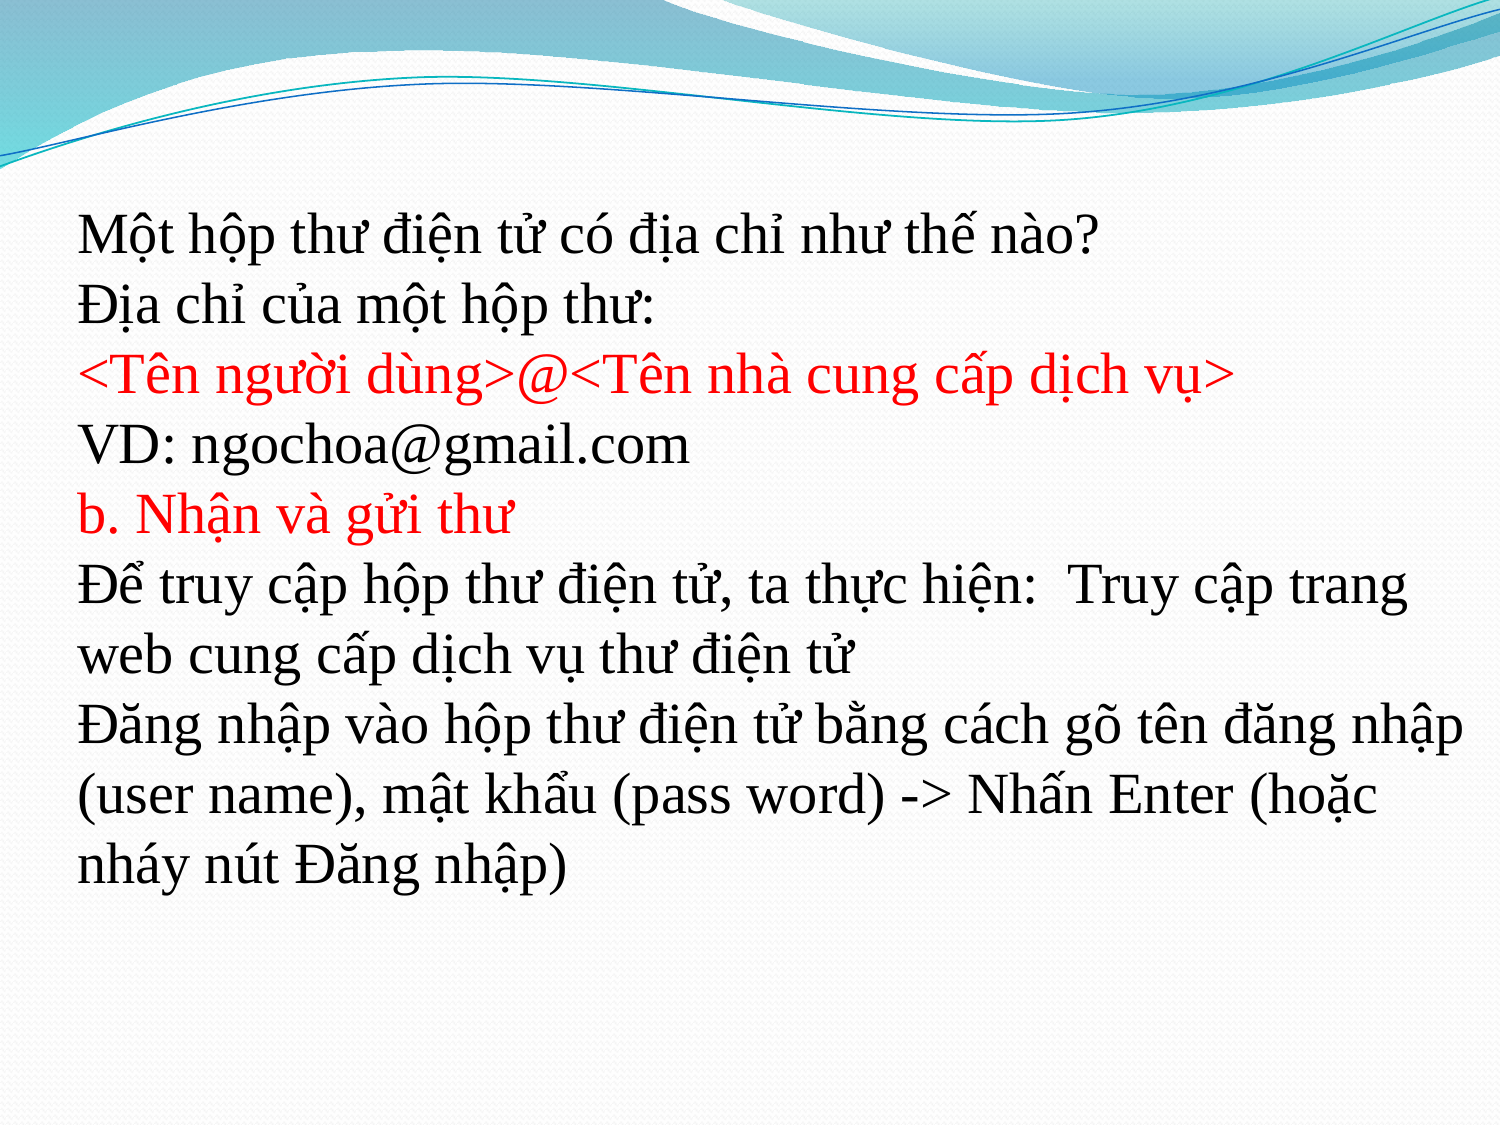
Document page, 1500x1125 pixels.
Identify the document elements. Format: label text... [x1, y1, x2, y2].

text_box Một hộp thư điện tử có địa chỉ như thế nào? Địa chỉ của một hộp thư: <Tên người dùng>@<Tên nhà cung cấp dịch vụ> VD: ngochoa@gmail.com b. Nhận và gửi thư Để truy cập hộp thư điện tử, ta thực hiện: Truy cập trang web cung cấp dịch vụ thư điện tử Đăng nhập vào hộp thư điện tử bằng cách gõ tên đăng nhập (user name), mật khẩu (pass word) -> Nhấn Enter (hoặc nháy nút Đăng nhập) [62, 187, 1500, 972]
